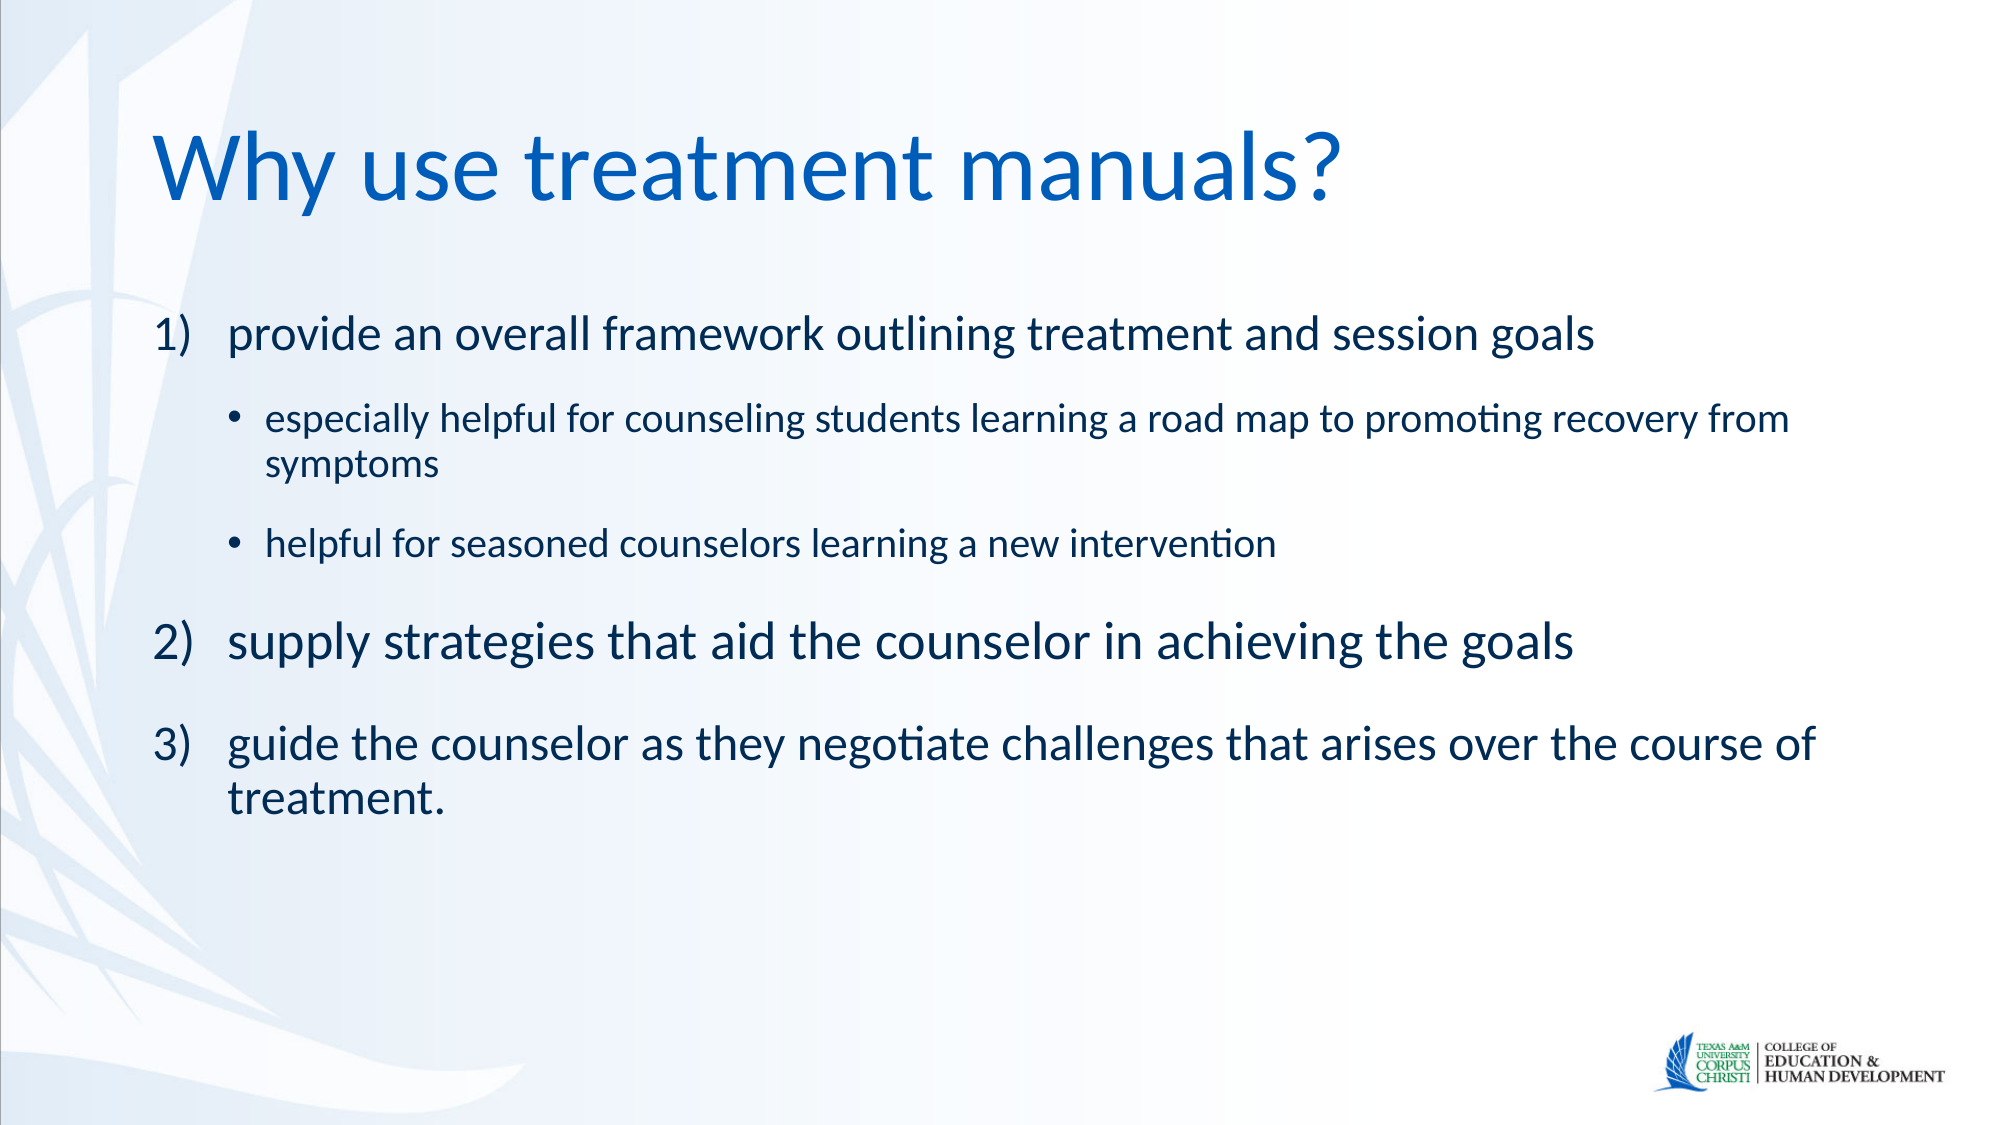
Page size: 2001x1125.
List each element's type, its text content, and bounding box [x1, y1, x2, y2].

picture [0, 0, 2000, 1125]
list provide an overall framework outlining treatment and session goals especially helpful for counseling students learning a road map to promoting recovery from symptoms helpful for seasoned counselors learning a new intervention supply strategies that aid the counselor in achieving the goals guide the counselor as they negotiate challenges that arises over the course of treatment. [137, 299, 1863, 1014]
title Why use treatment manuals? [137, 59, 1863, 278]
